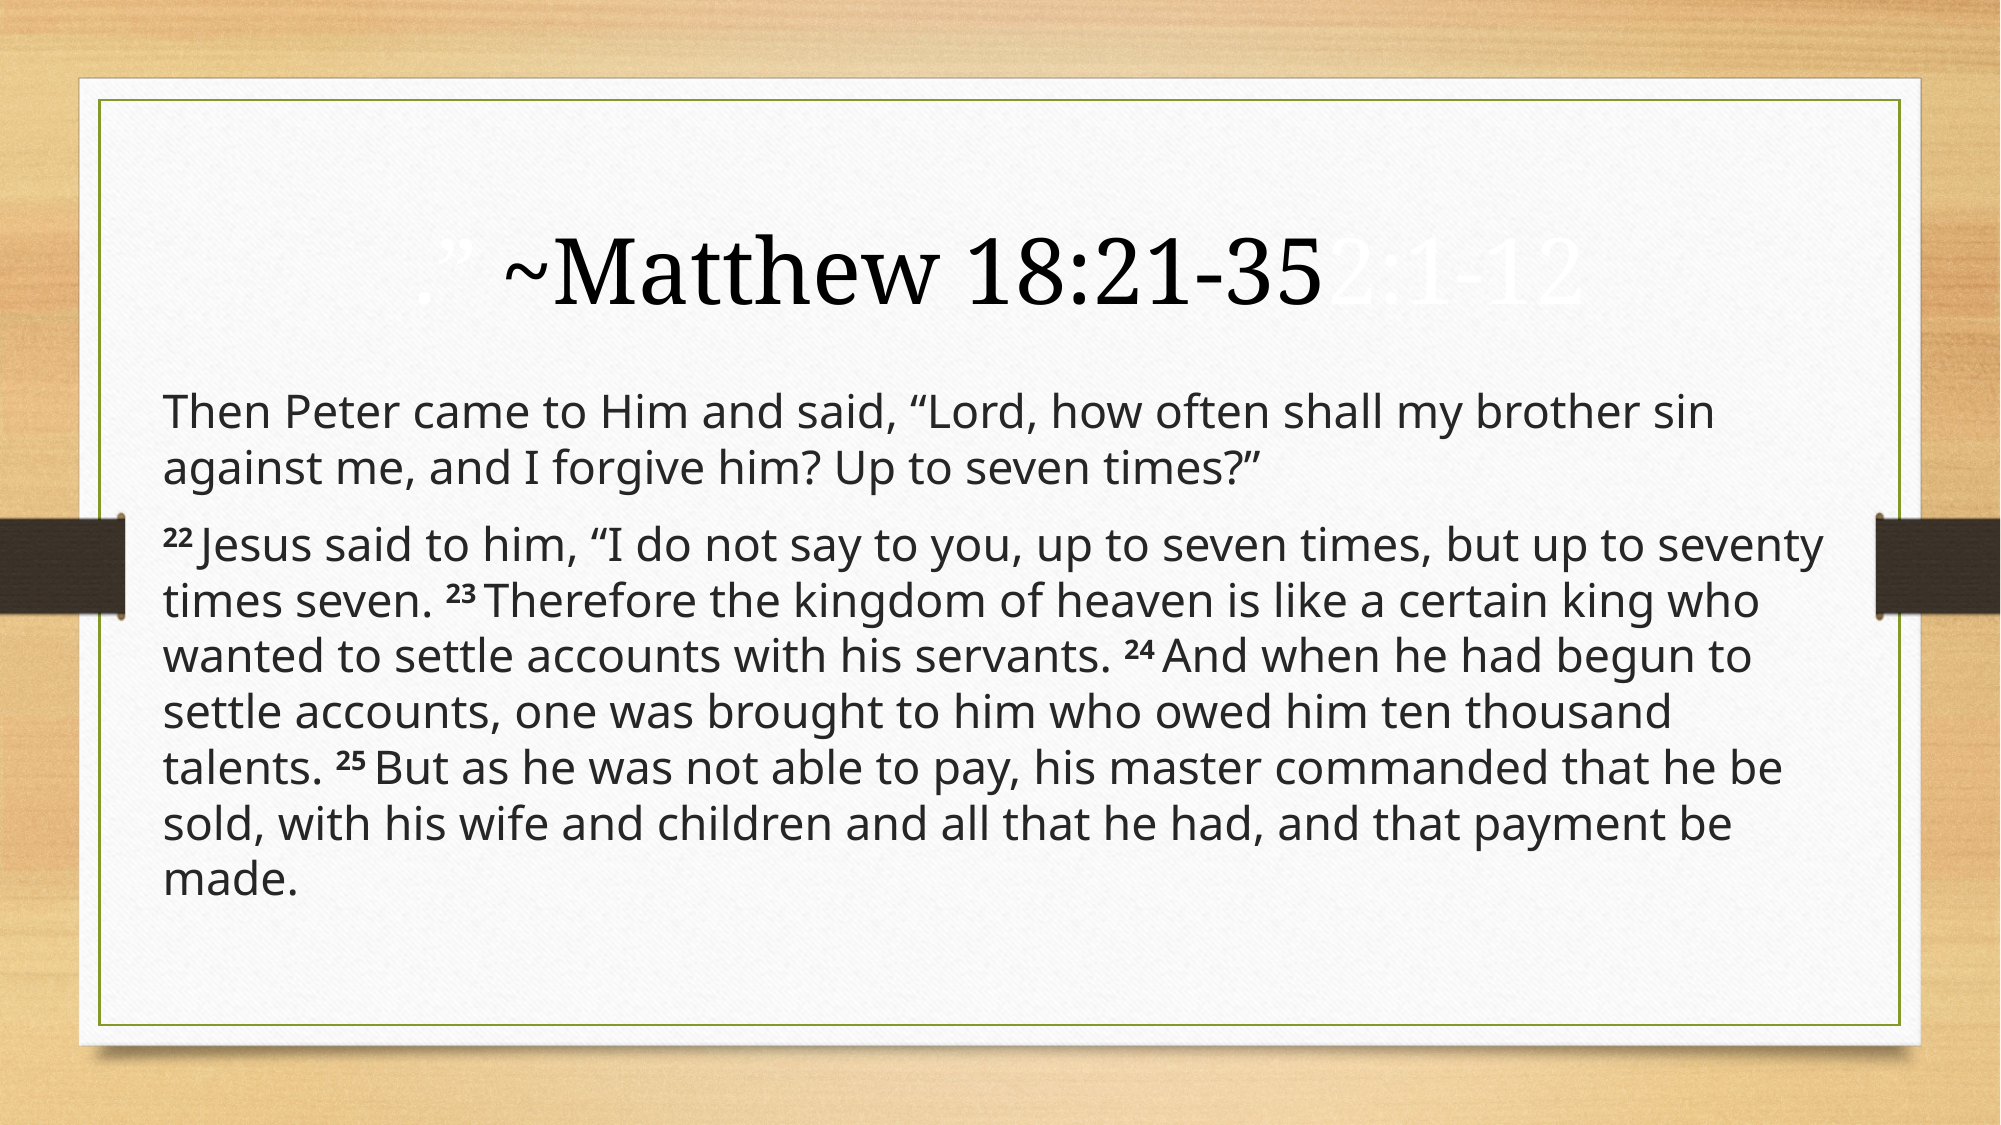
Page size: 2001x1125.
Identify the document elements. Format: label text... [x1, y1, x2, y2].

list Then Peter came to Him and said, “Lord, how often shall my brother sin against me, and I forgive him? Up to seven times?” 22 Jesus said to him, “I do not say to you, up to seven times, but up to seventy times seven. 23 Therefore the kingdom of heaven is like a certain king who wanted to settle accounts with his servants. 24 And when he had begun to settle accounts, one was brought to him who owed him ten thousand talents. 25 But as he was not able to pay, his master commanded that he be sold, with his wife and children and all that he had, and that payment be made. [147, 375, 1853, 919]
picture [0, 0, 2001, 1125]
title .” ~Matthew 18:21-352:1-12 [212, 161, 1788, 375]
